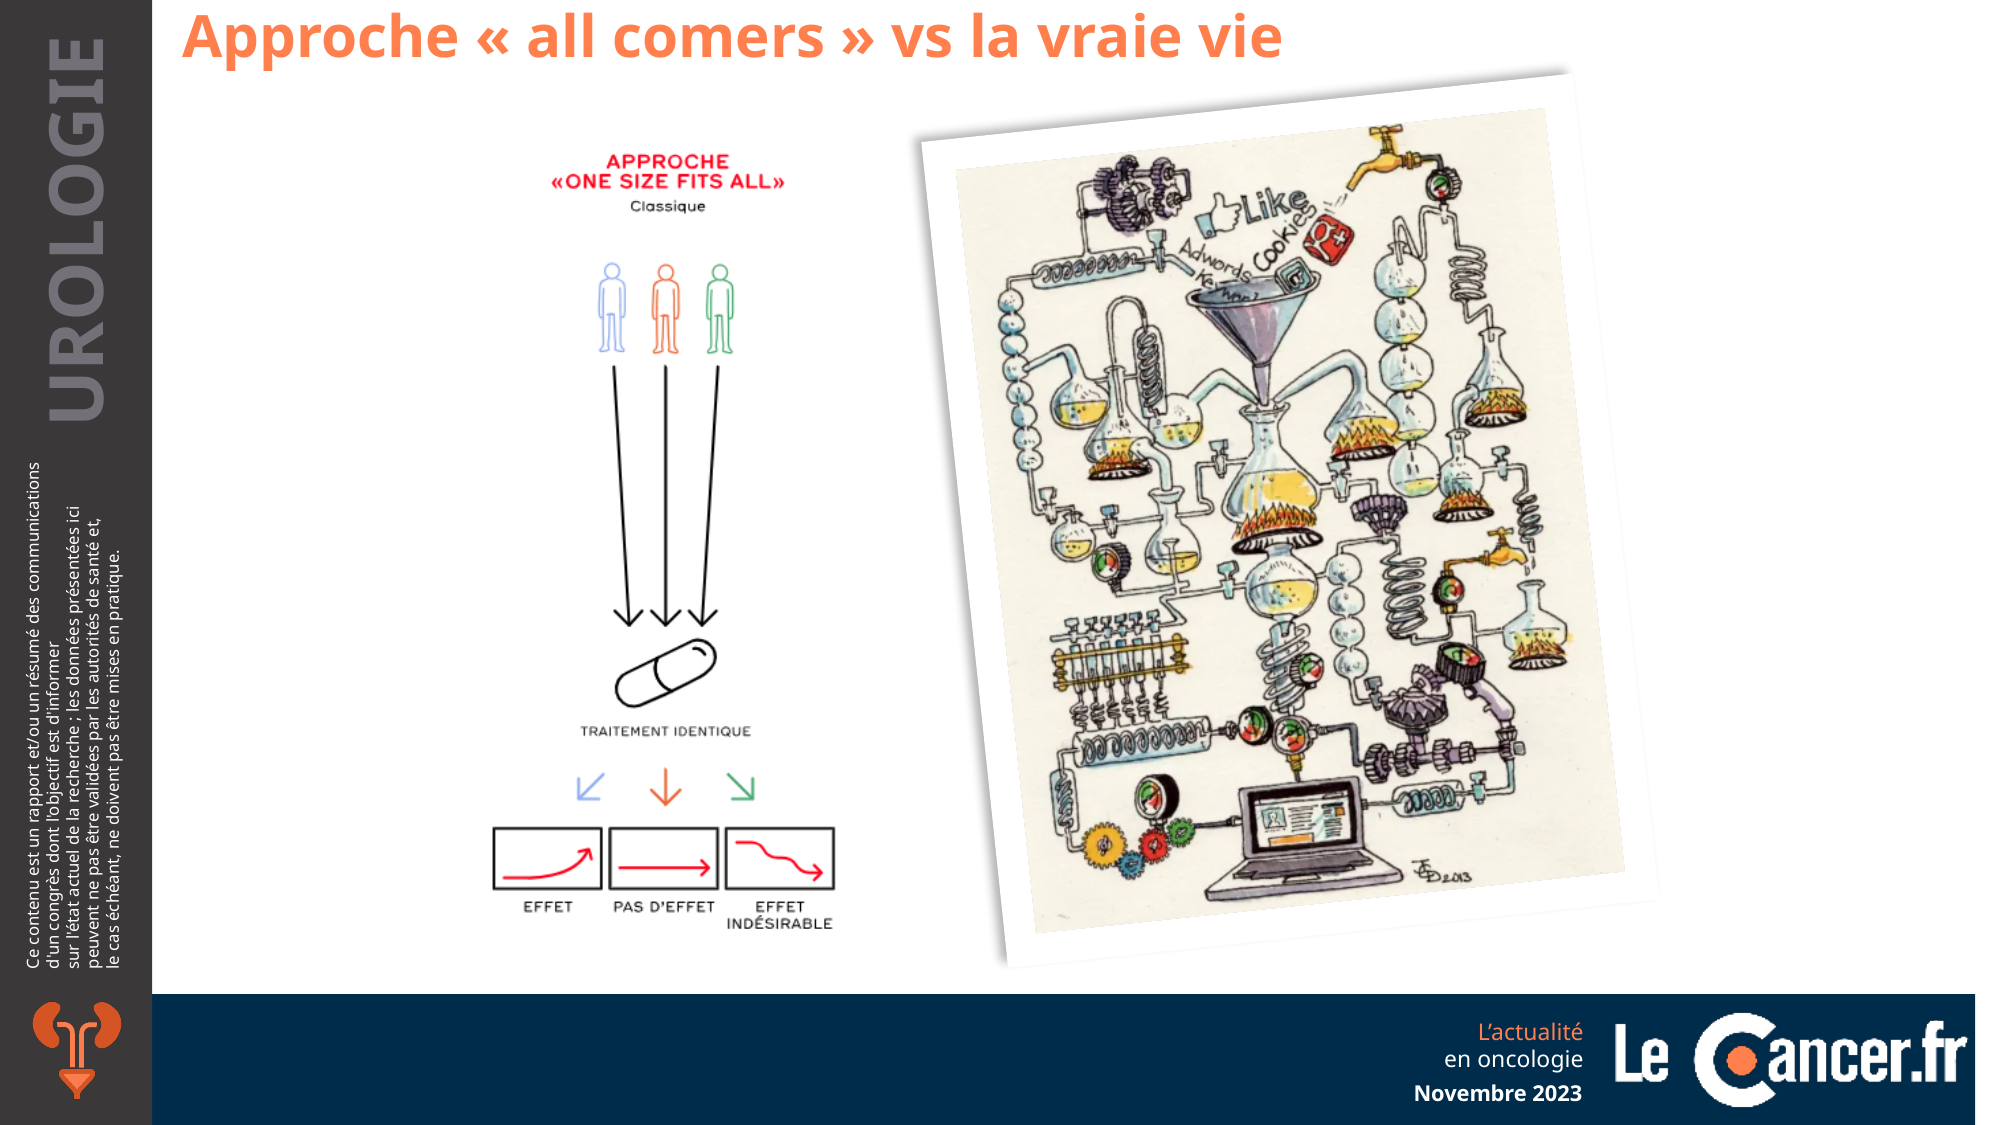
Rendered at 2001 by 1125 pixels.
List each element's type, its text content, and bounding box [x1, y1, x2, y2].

list Novembre 2023 [1350, 1075, 1583, 1115]
list Approche « all comers » vs la vraie vie [153, 0, 2000, 85]
picture [473, 136, 902, 964]
table_cell [1384, 66, 1569, 85]
picture [956, 109, 1624, 933]
picture [7, 983, 145, 1125]
picture [1598, 1002, 1977, 1117]
